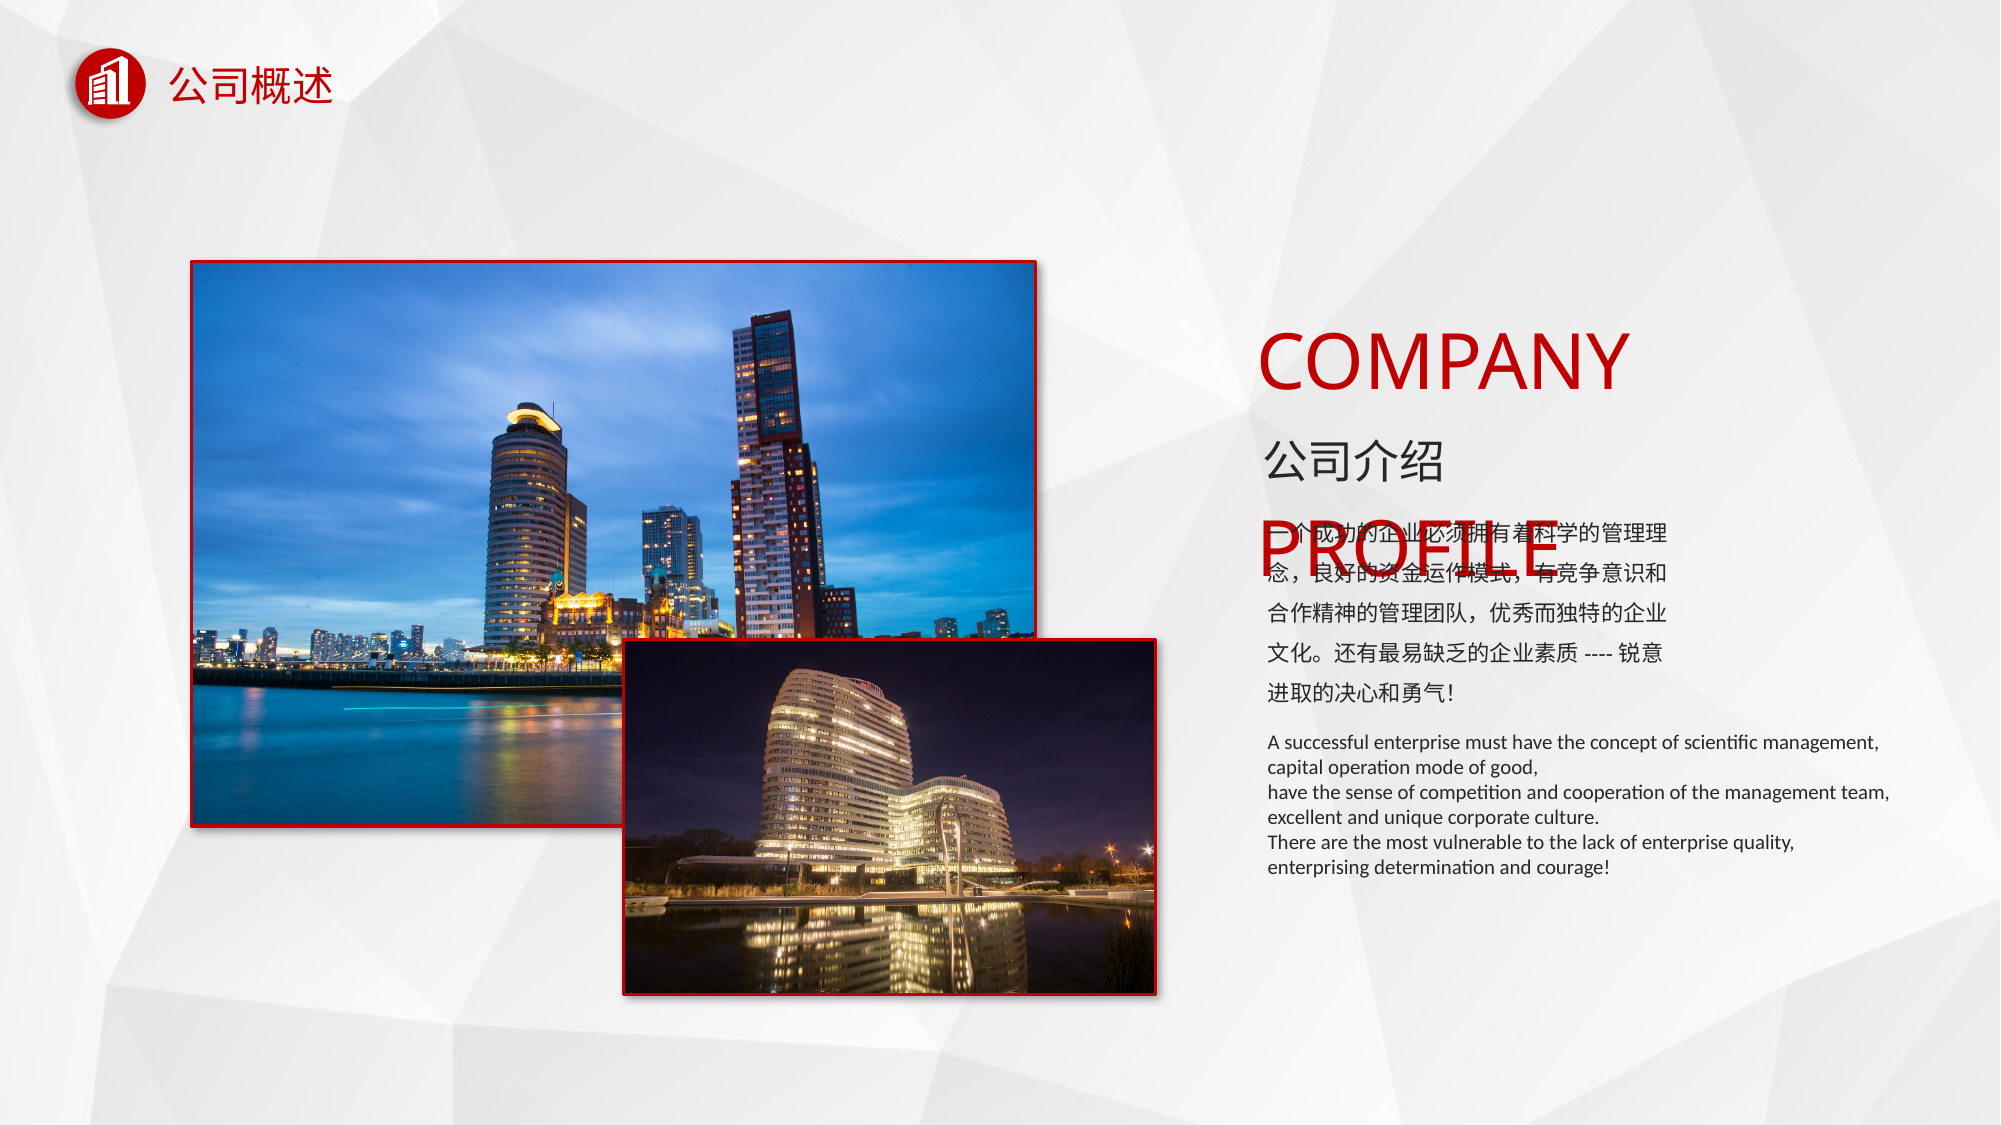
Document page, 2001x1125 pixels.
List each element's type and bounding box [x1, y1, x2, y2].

text_box [75, 48, 146, 119]
picture [0, 0, 2000, 1125]
